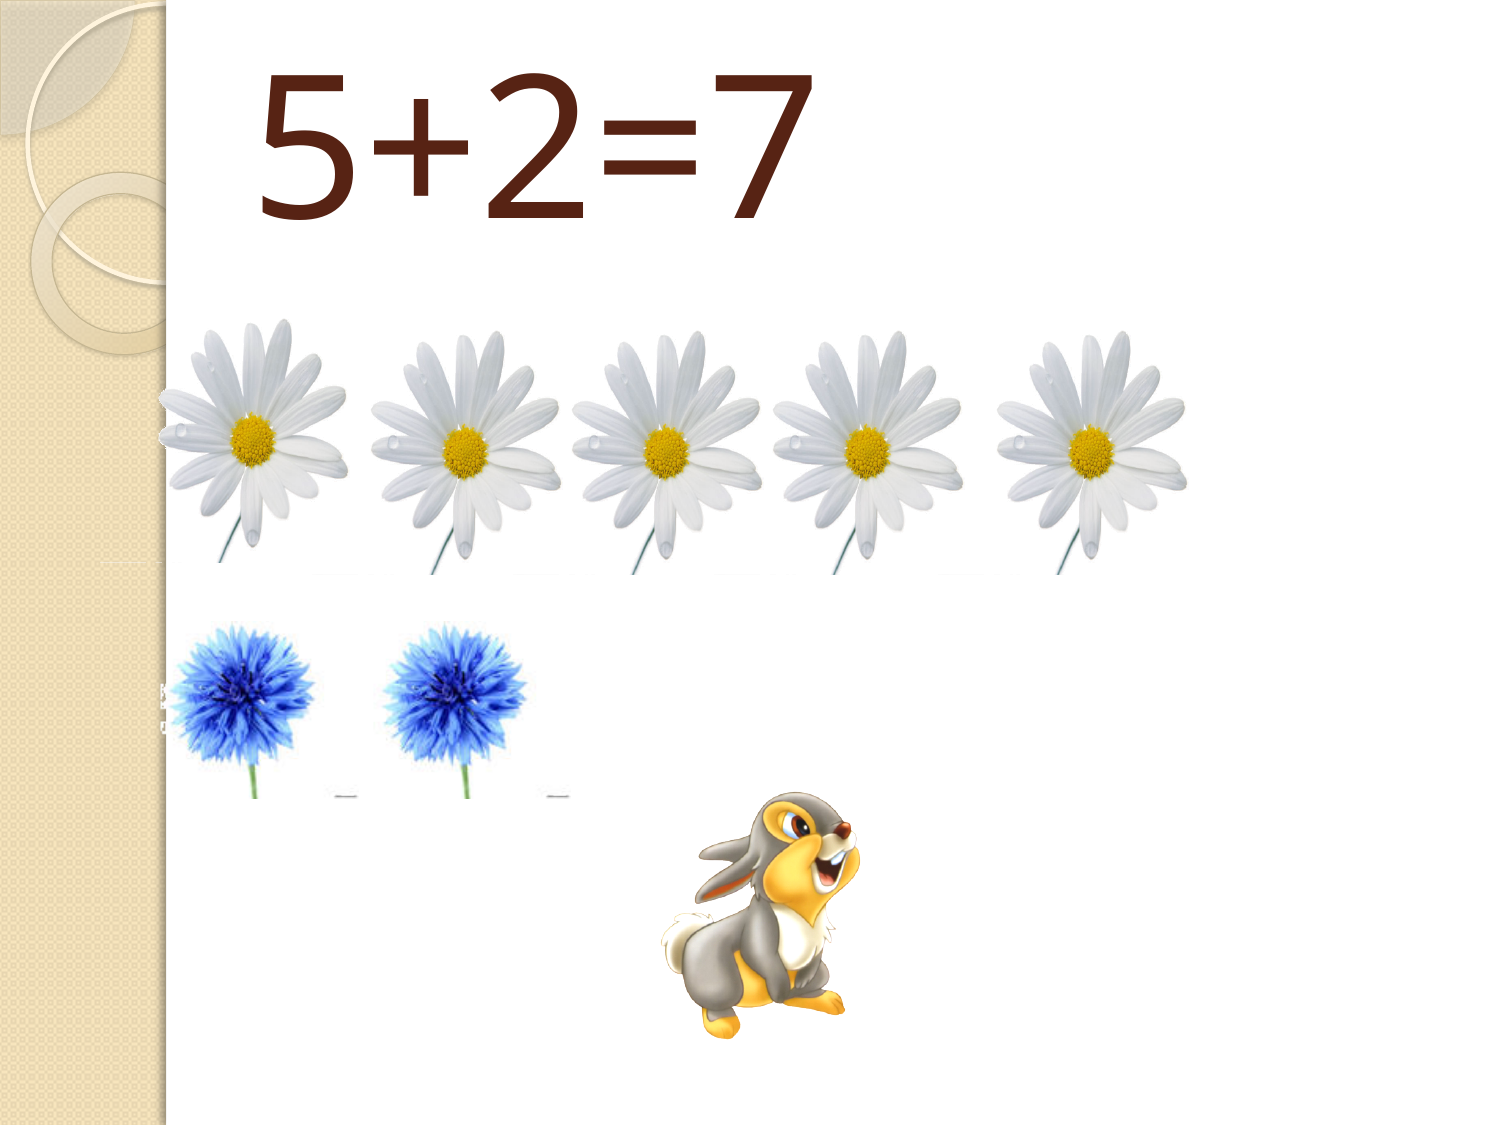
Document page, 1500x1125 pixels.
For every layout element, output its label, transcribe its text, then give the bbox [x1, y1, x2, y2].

picture [123, 621, 572, 799]
picture [100, 302, 1223, 575]
picture [655, 786, 868, 1047]
title 5+2=7 [235, 45, 1466, 233]
